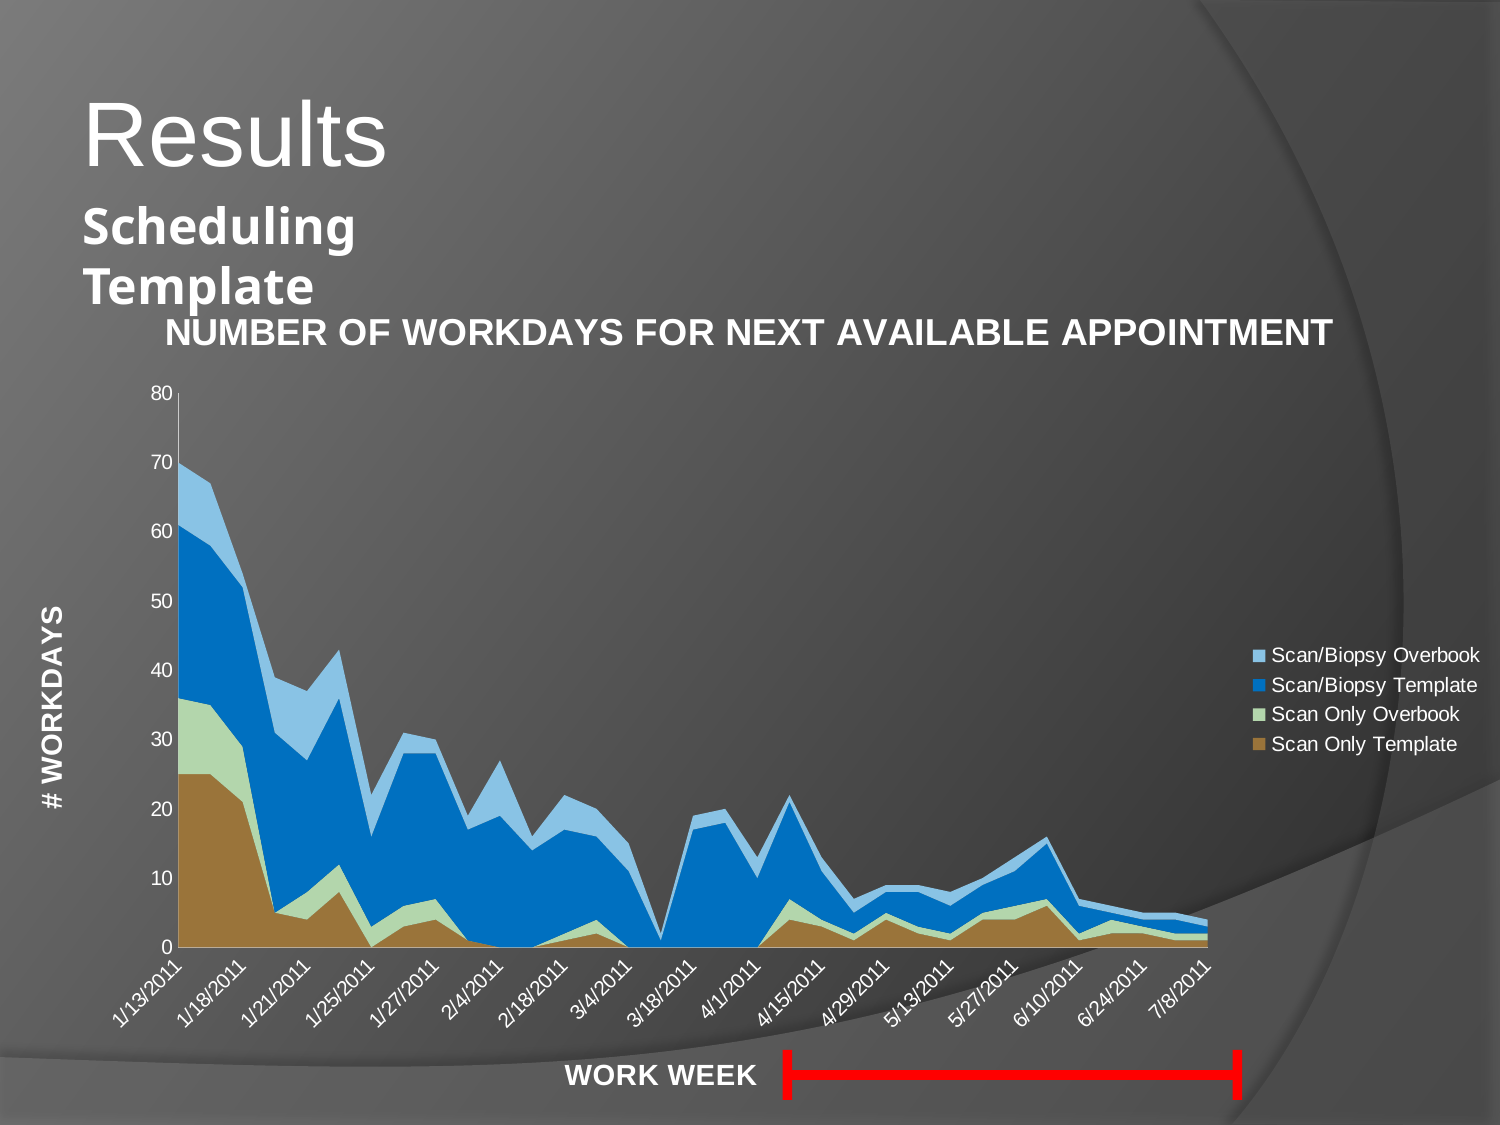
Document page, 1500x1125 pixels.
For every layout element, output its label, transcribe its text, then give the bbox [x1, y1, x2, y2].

title Scheduling Template [75, 194, 600, 264]
chart [0, 274, 1500, 1125]
list Results [75, 35, 525, 186]
